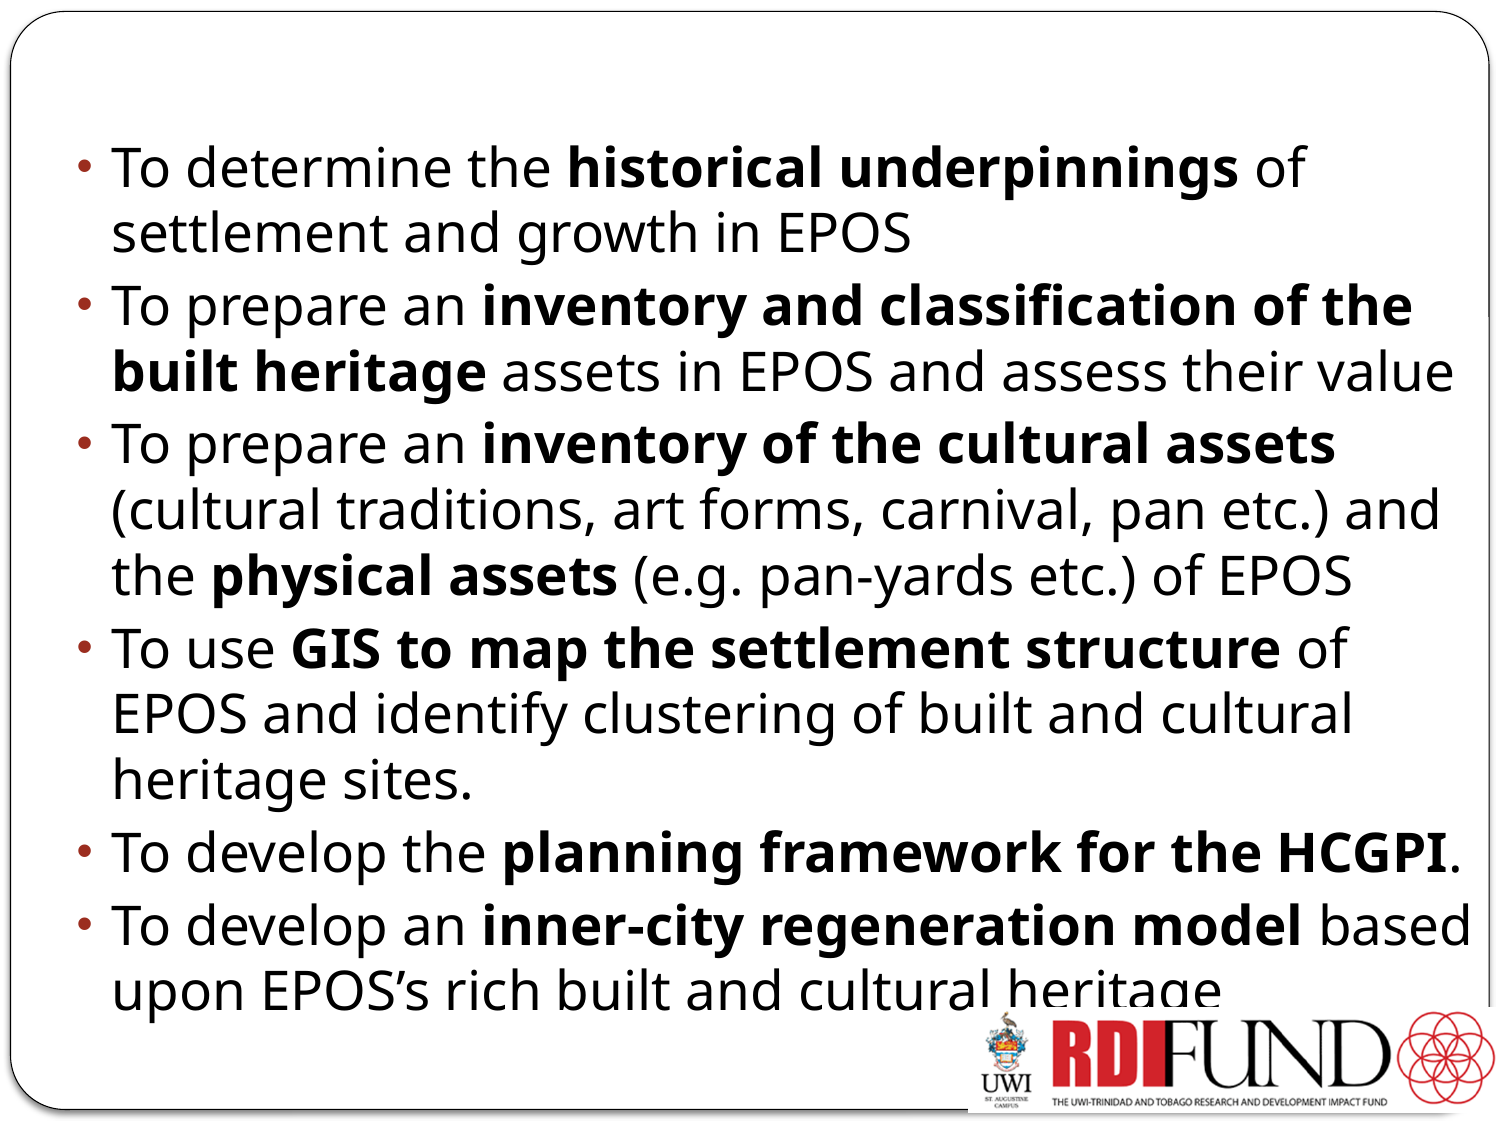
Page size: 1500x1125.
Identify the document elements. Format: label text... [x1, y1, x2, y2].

list To determine the historical underpinnings of settlement and growth in EPOS To prepare an inventory and classification of the built heritage assets in EPOS and assess their value To prepare an inventory of the cultural assets (cultural traditions, art forms, carnival, pan etc.) and the physical assets (e.g. pan-yards etc.) of EPOS To use GIS to map the settlement structure of EPOS and identify clustering of built and cultural heritage sites. To develop the planning framework for the HCGPI. To develop an inner-city regeneration model based upon EPOS’s rich built and cultural heritage [12, 125, 1500, 1088]
picture [968, 1007, 1500, 1113]
